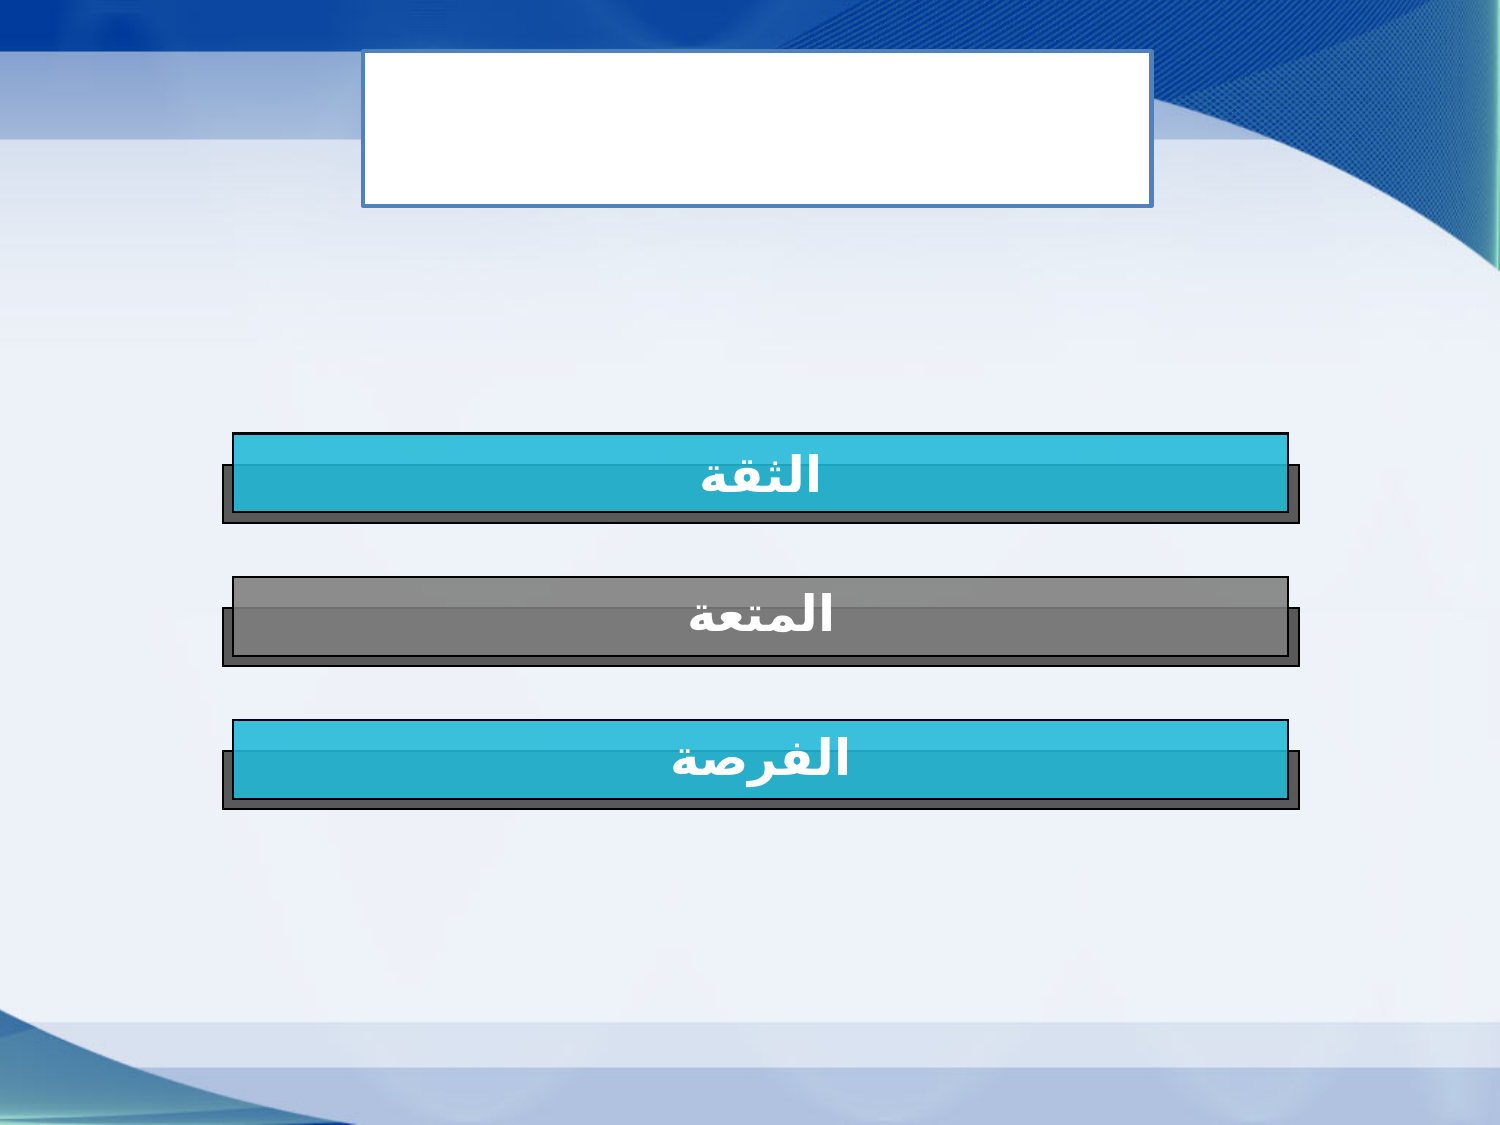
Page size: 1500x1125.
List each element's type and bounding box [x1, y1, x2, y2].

text_box [222, 573, 1300, 667]
picture [0, 0, 1500, 1125]
text_box [222, 718, 1300, 810]
text_box [222, 433, 1300, 524]
